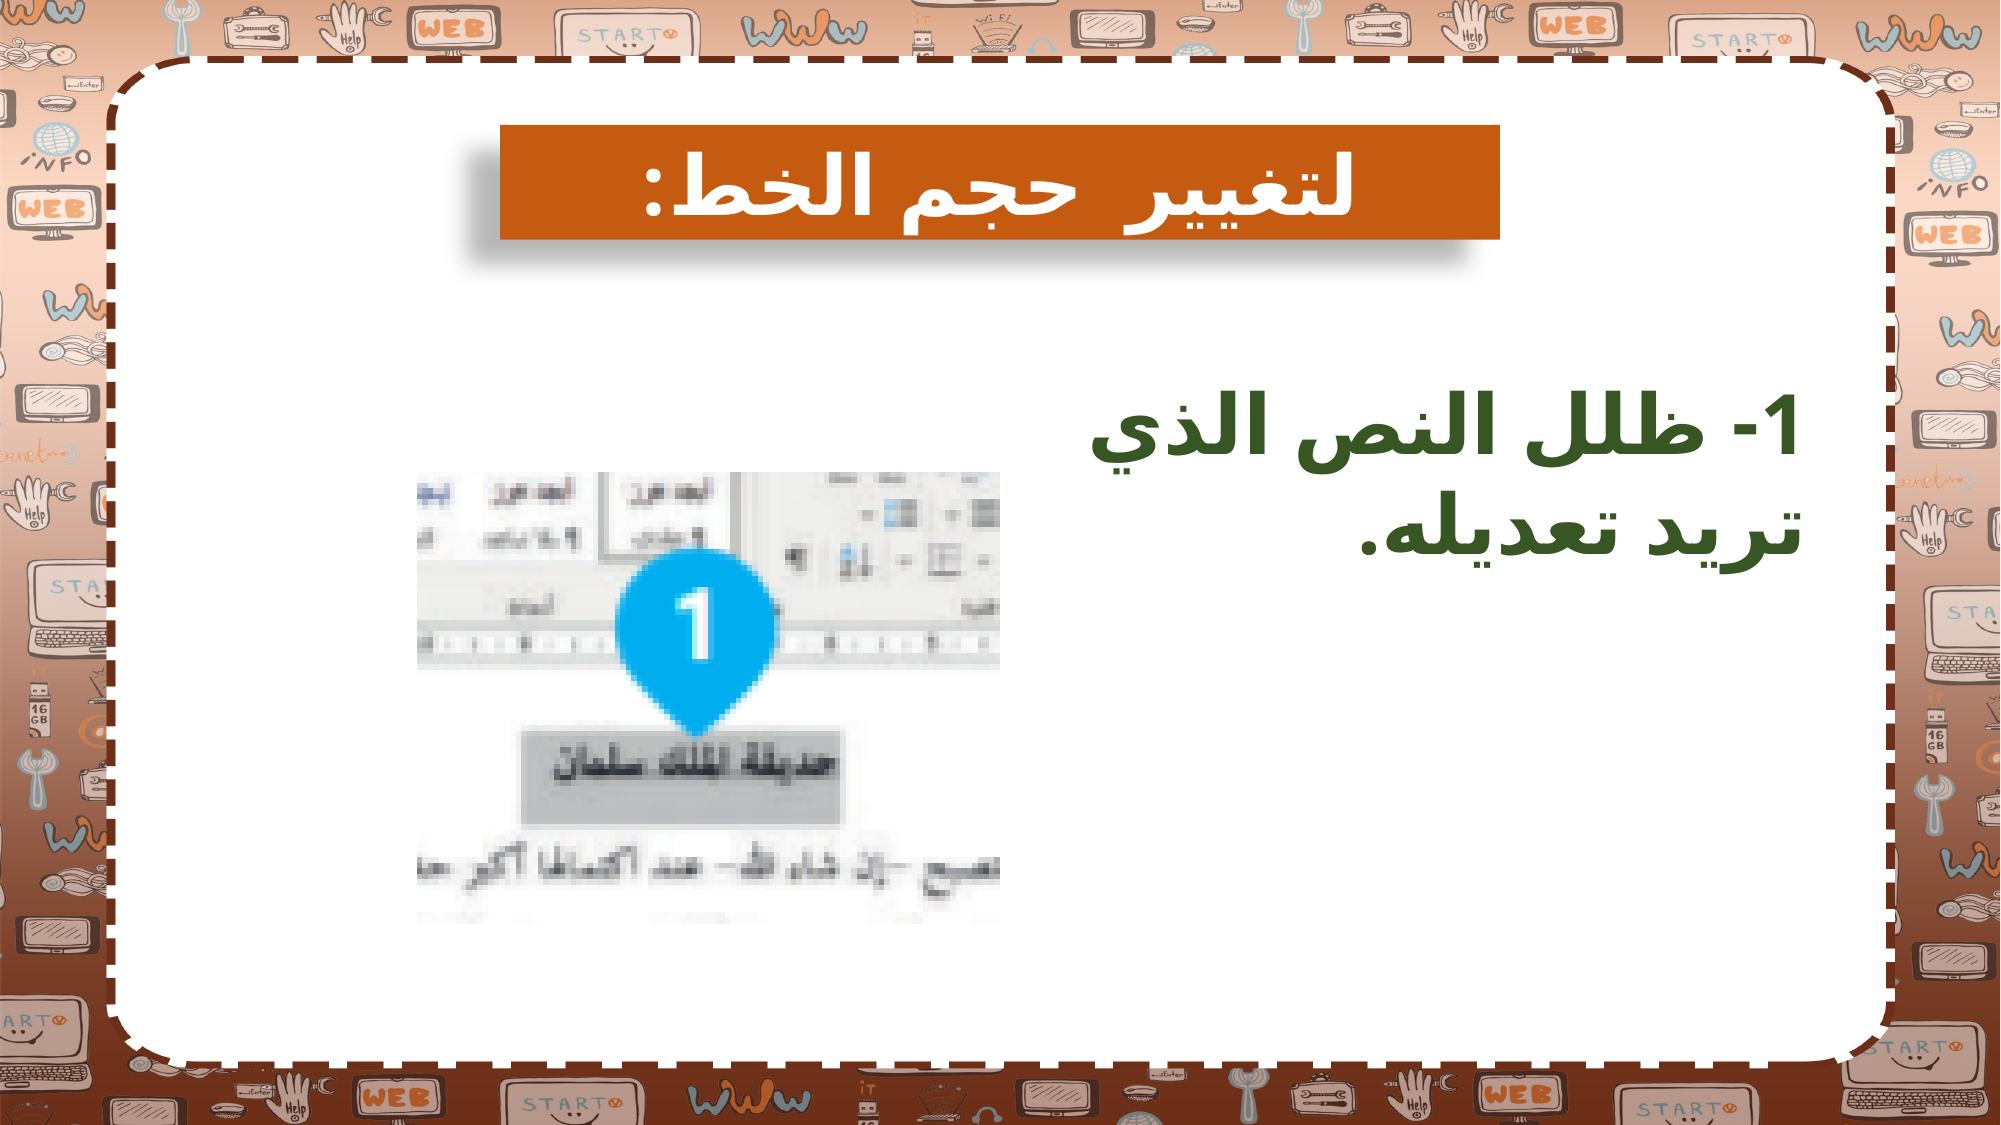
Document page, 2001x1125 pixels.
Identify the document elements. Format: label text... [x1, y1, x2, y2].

text_box لتغيير حجم الخط: [500, 124, 1500, 240]
picture [0, 0, 2001, 1125]
text_box 1- ظلل النص الذي تريد تعديله. [1061, 363, 1822, 579]
